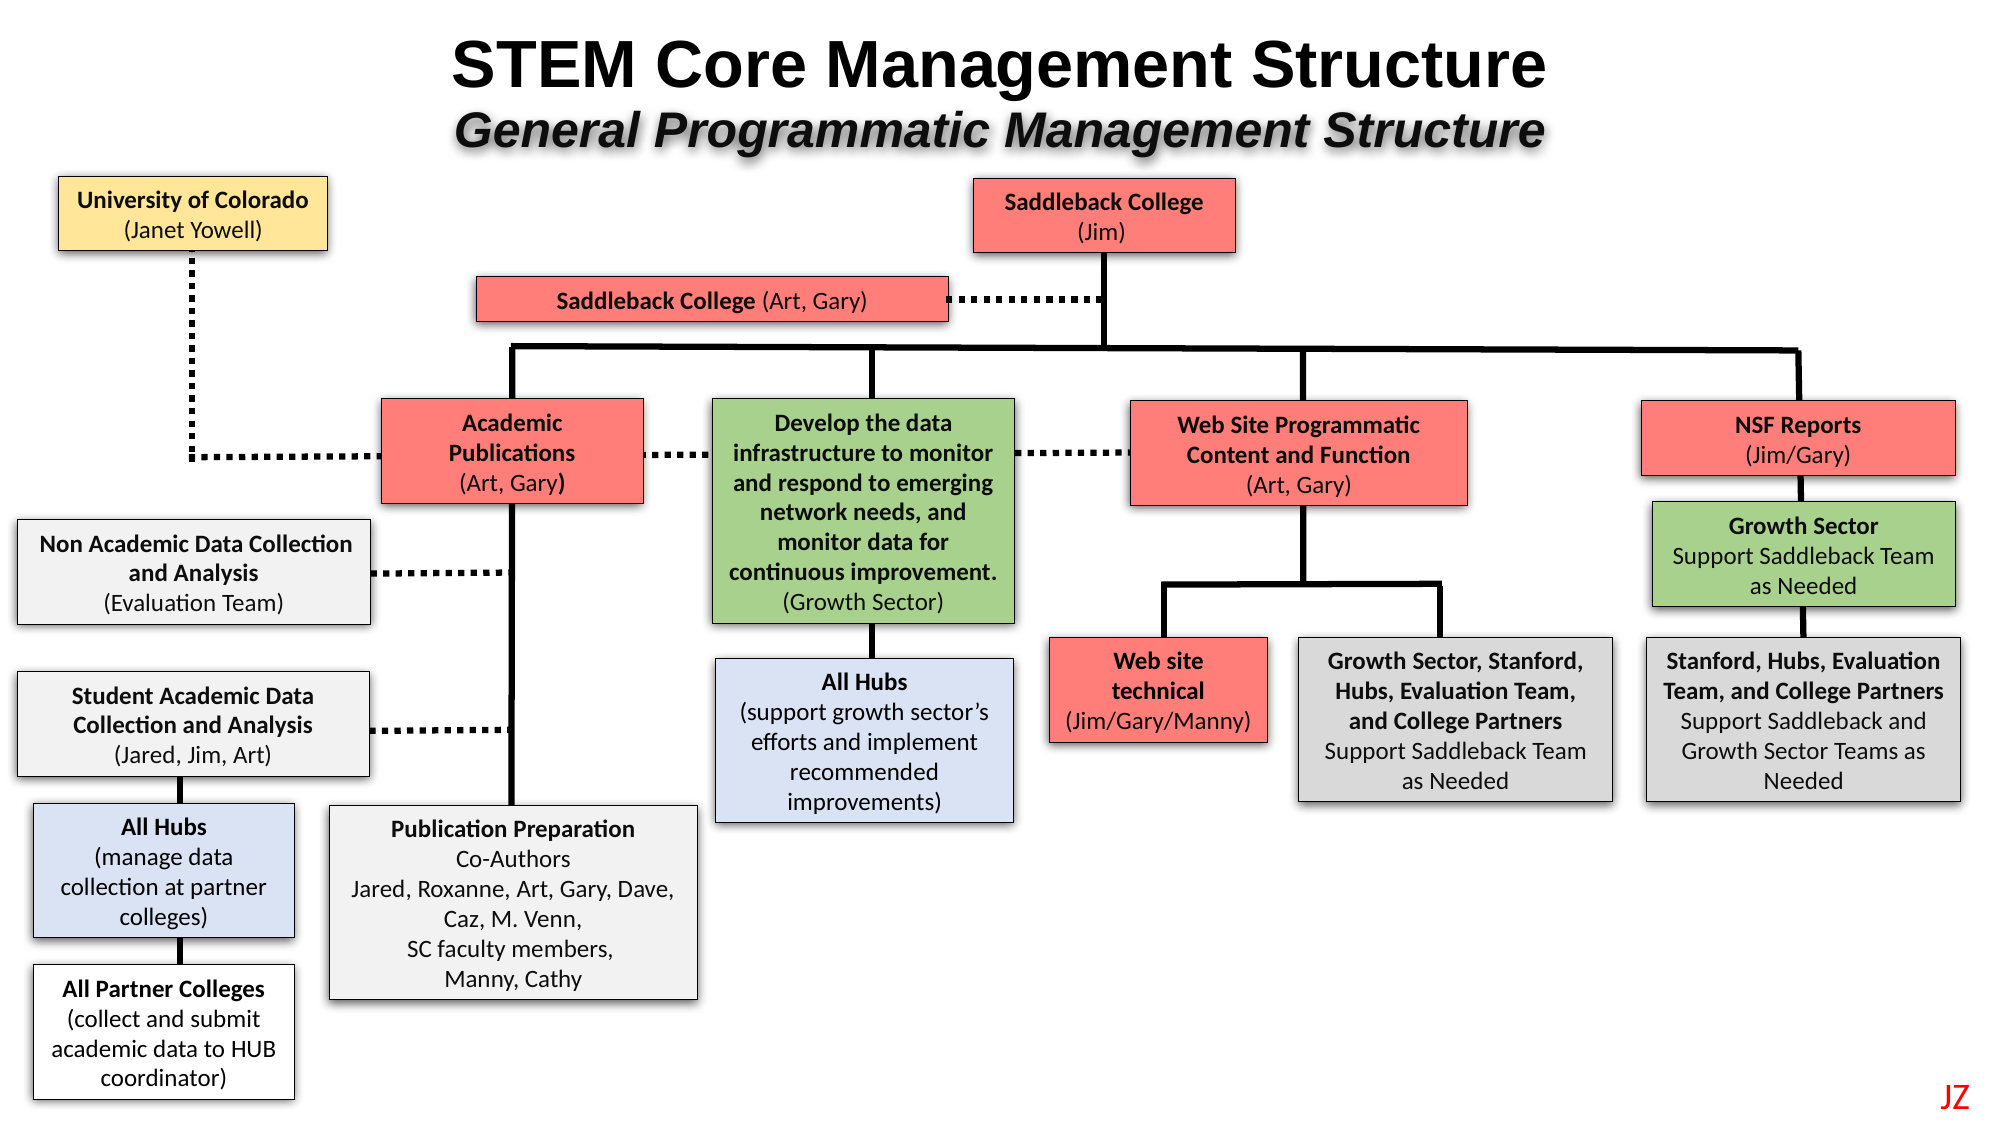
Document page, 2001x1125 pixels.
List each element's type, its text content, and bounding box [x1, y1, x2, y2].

text_box All Hubs (support growth sector’s efforts and implement recommended improvements) [715, 658, 1014, 823]
text_box Saddleback College (Art, Gary) [476, 276, 949, 322]
text_box Non Academic Data Collection and Analysis (Evaluation Team) [17, 519, 371, 625]
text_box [513, 451, 871, 458]
text_box Publication Preparation Co-Authors Jared, Roxanne, Art, Gary, Dave, Caz, M. Venn, SC faculty members, Manny, Cathy [329, 805, 698, 1000]
text_box JZ [1925, 1064, 1985, 1125]
text_box Develop the data infrastructure to monitor and respond to emerging network needs, and monitor data for continuous improvement. (Growth Sector) [872, 458, 1015, 624]
text_box Growth Sector Support Saddleback Team as Needed [1804, 501, 1956, 607]
text_box Academic Publications (Art, Gary) [513, 458, 644, 504]
text_box Stanford, Hubs, Evaluation Team, and College Partners Support Saddleback and Growth Sector Teams as Needed [1646, 637, 1961, 802]
text_box NSF Reports (Jim/Gary) [1804, 400, 1956, 476]
text_box Web Site Programmatic Content and Function (Art, Gary) [1130, 400, 1303, 506]
text_box NSF Reports (Jim/Gary) [1641, 400, 1798, 476]
text_box Growth Sector, Stanford, Hubs, Evaluation Team, and College Partners Support Saddleback Team as Needed [1298, 637, 1613, 802]
text_box Web site technical (Jim/Gary/Manny) [1049, 637, 1268, 743]
text_box All Partner Colleges (collect and submit academic data to HUB coordinator) [33, 964, 180, 1100]
text_box Student Academic Data Collection and Analysis (Jared, Jim, Art) [17, 671, 370, 777]
text_box All Hubs (manage data collection at partner colleges) [33, 803, 180, 938]
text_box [192, 451, 511, 458]
text_box University of Colorado (Janet Yowell) [58, 176, 328, 251]
text_box General Programmatic Management Structure [0, 112, 2000, 166]
text_box Academic Publications (Art, Gary) [381, 398, 511, 451]
text_box Web Site Programmatic Content and Function (Art, Gary) [1304, 400, 1468, 506]
text_box Saddleback College (Jim) [973, 178, 1236, 253]
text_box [872, 451, 1299, 458]
text_box All Partner Colleges (collect and submit academic data to HUB coordinator) [181, 964, 295, 1100]
text_box Develop the data infrastructure to monitor and respond to emerging network needs, and monitor data for continuous improvement. (Growth Sector) [712, 458, 871, 624]
text_box Academic Publications (Art, Gary) [513, 398, 644, 451]
text_box Develop the data infrastructure to monitor and respond to emerging network needs, and monitor data for continuous improvement. (Growth Sector) [872, 398, 1015, 451]
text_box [1798, 350, 1804, 667]
text_box Develop the data infrastructure to monitor and respond to emerging network needs, and monitor data for continuous improvement. (Growth Sector) [712, 398, 871, 451]
text_box STEM Core Management Structure [0, 19, 2000, 112]
text_box All Hubs (manage data collection at partner colleges) [181, 803, 295, 938]
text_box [510, 346, 1799, 351]
text_box Academic Publications (Art, Gary) [381, 458, 511, 504]
text_box Growth Sector Support Saddleback Team as Needed [1652, 501, 1798, 607]
